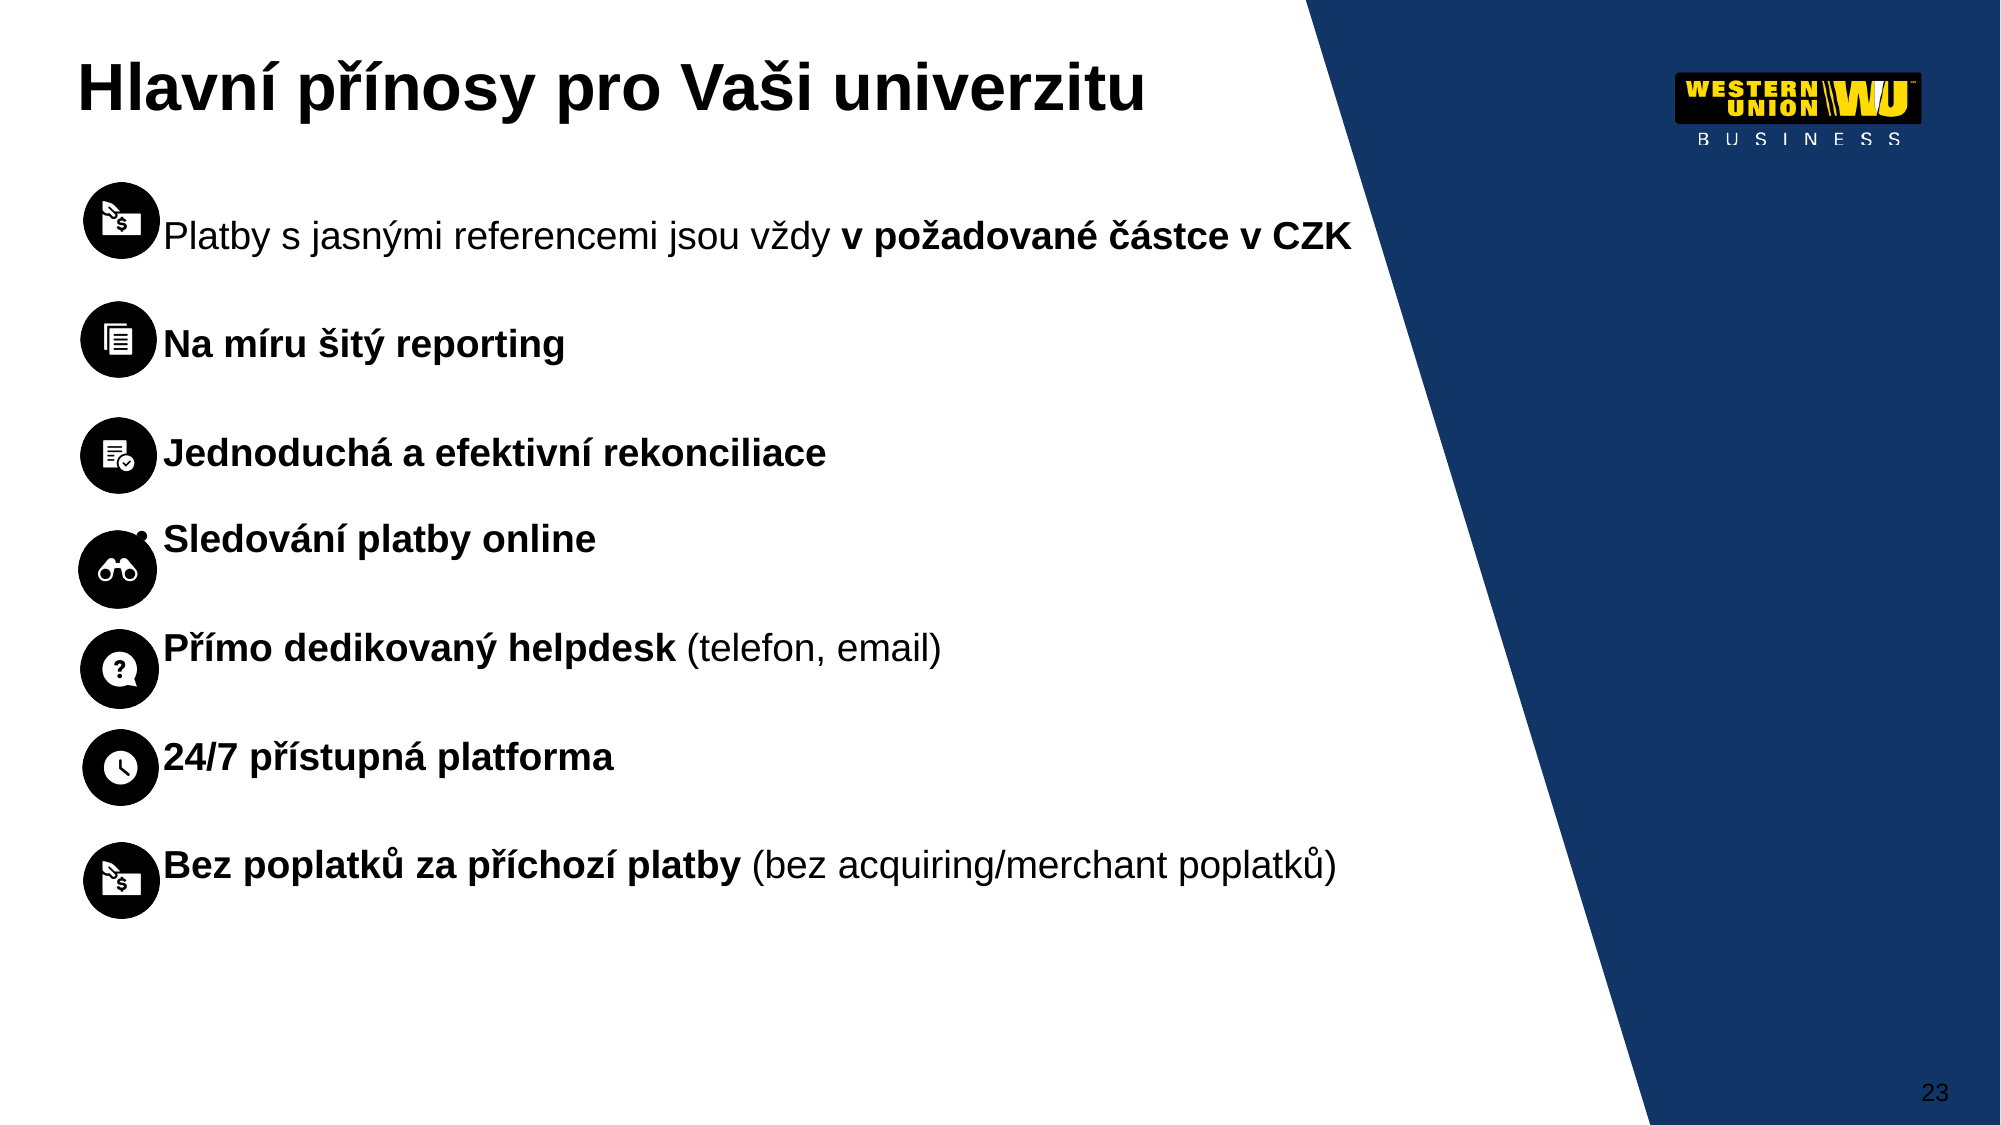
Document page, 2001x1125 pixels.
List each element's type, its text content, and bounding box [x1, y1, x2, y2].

text_box Hlavní přínosy pro Vaši univerzitu [63, 45, 1938, 115]
text_box Platby s jasnými referencemi jsou vždy v požadované částce v CZK Na míru šitý reporting Jednoduchá a efektivní rekonciliace Sledování platby online Přímo dedikovaný helpdesk (telefon, email) 24/7 přístupná platforma Bez poplatků za příchozí platby (bez acquiring/merchant poplatků) [120, 156, 1995, 1012]
picture [83, 181, 160, 259]
picture [83, 842, 160, 919]
picture [79, 629, 159, 709]
picture [78, 529, 157, 609]
slide_number 23 [1921, 1058, 2000, 1125]
picture [80, 417, 157, 494]
picture [80, 301, 157, 379]
picture [82, 729, 159, 806]
